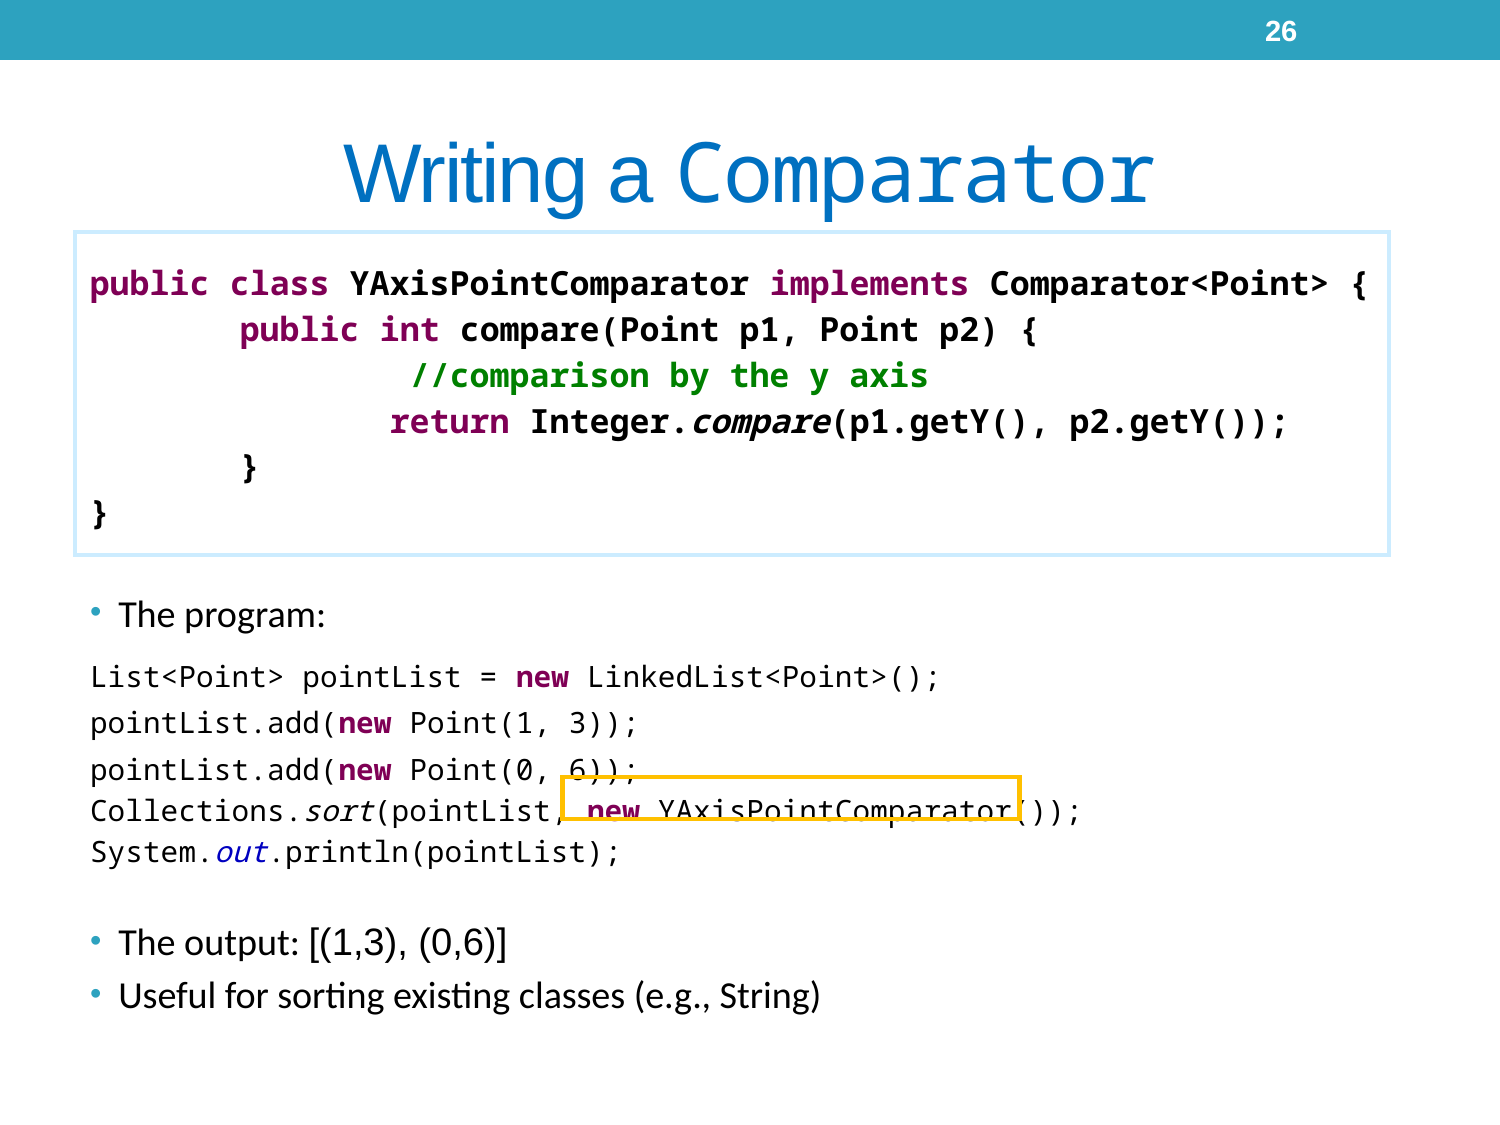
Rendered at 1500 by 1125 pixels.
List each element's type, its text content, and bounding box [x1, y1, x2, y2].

text_box [562, 777, 1020, 820]
text_box public class YAxisPointComparator implements Comparator<Point> { public int compare(Point p1, Point p2) { //comparison by the y axis return Integer.compare(p1.getY(), p2.getY()); } } [75, 232, 1389, 556]
list The program: List<Point> pointList = new LinkedList<Point>(); pointList.add(new Point(1, 3)); pointList.add(new Point(0, 6)); Collections.sort(pointList, new YAxisPointComparator()); System.out.println(pointList); The output: [(1,3), (0,6)] Useful for sorting existing classes (e.g., String) [75, 250, 1425, 1033]
title Writing a Comparator [75, 87, 1425, 250]
slide_number 26 [1250, 3, 1425, 57]
